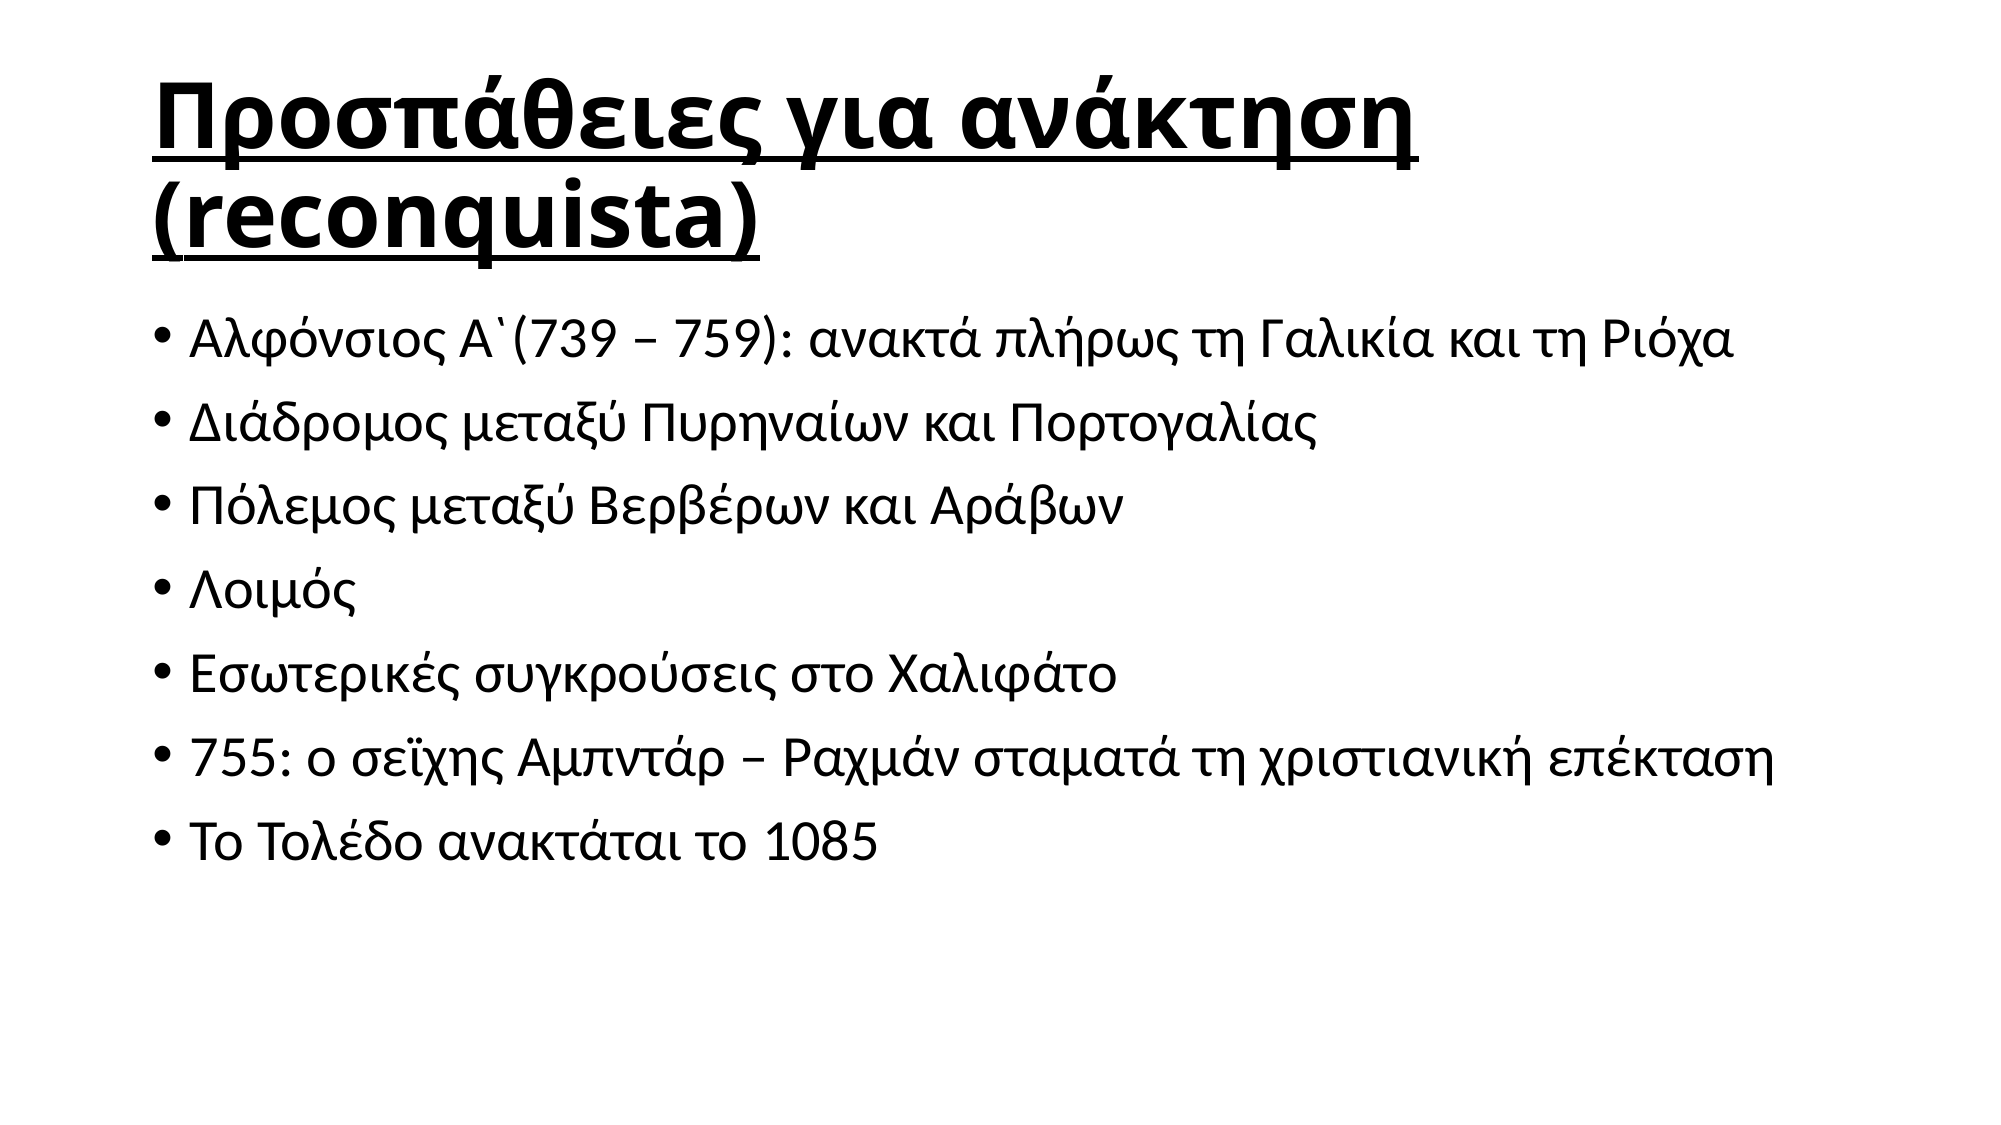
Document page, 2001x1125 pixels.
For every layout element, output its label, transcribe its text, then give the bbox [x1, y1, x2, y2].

list Αλφόνσιος Α`(739 – 759): ανακτά πλήρως τη Γαλικία και τη Ριόχα Διάδρομος μεταξύ Πυρηναίων και Πορτογαλίας Πόλεμος μεταξύ Βερβέρων και Αράβων Λοιμός Εσωτερικές συγκρούσεις στο Χαλιφάτο 755: ο σεϊχης Αμπντάρ – Ραχμάν σταματά τη χριστιανική επέκταση Το Τολέδο ανακτάται το 1085 [137, 299, 1863, 1014]
title Προσπάθειες για ανάκτηση (reconquista) [137, 59, 1863, 278]
